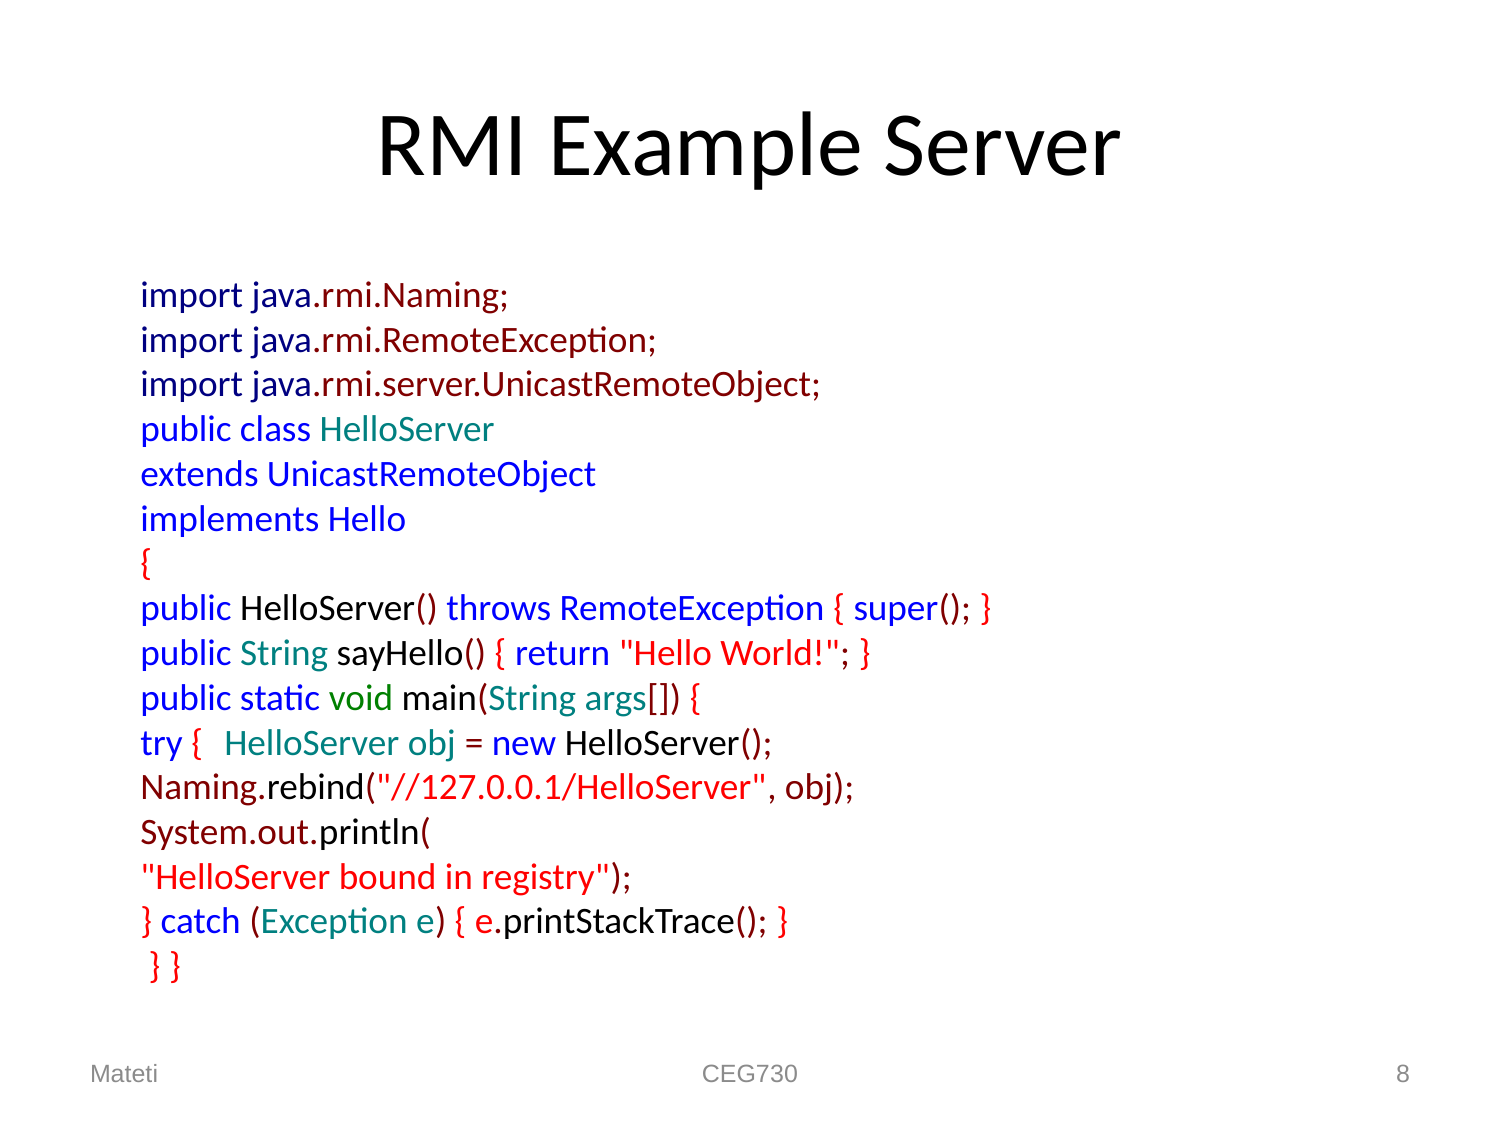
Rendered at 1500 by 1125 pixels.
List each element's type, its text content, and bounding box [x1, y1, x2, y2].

slide_number Mateti [75, 1042, 425, 1103]
slide_number 8 [1074, 1042, 1425, 1103]
footer CEG730 [512, 1042, 988, 1103]
list import java.rmi.Naming; import java.rmi.RemoteException; import java.rmi.server.UnicastRemoteObject; public class HelloServer extends UnicastRemoteObject implements Hello { public HelloServer() throws RemoteException { super(); } public String sayHello() { return "Hello World!"; } public static void main(String args[]) { try { HelloServer obj = new HelloServer(); Naming.rebind("//127.0.0.1/HelloServer", obj); System.out.println( "HelloServer bound in registry"); } catch (Exception e) { e.printStackTrace(); } } } [75, 262, 1425, 1005]
title RMI Example Server [75, 45, 1425, 233]
